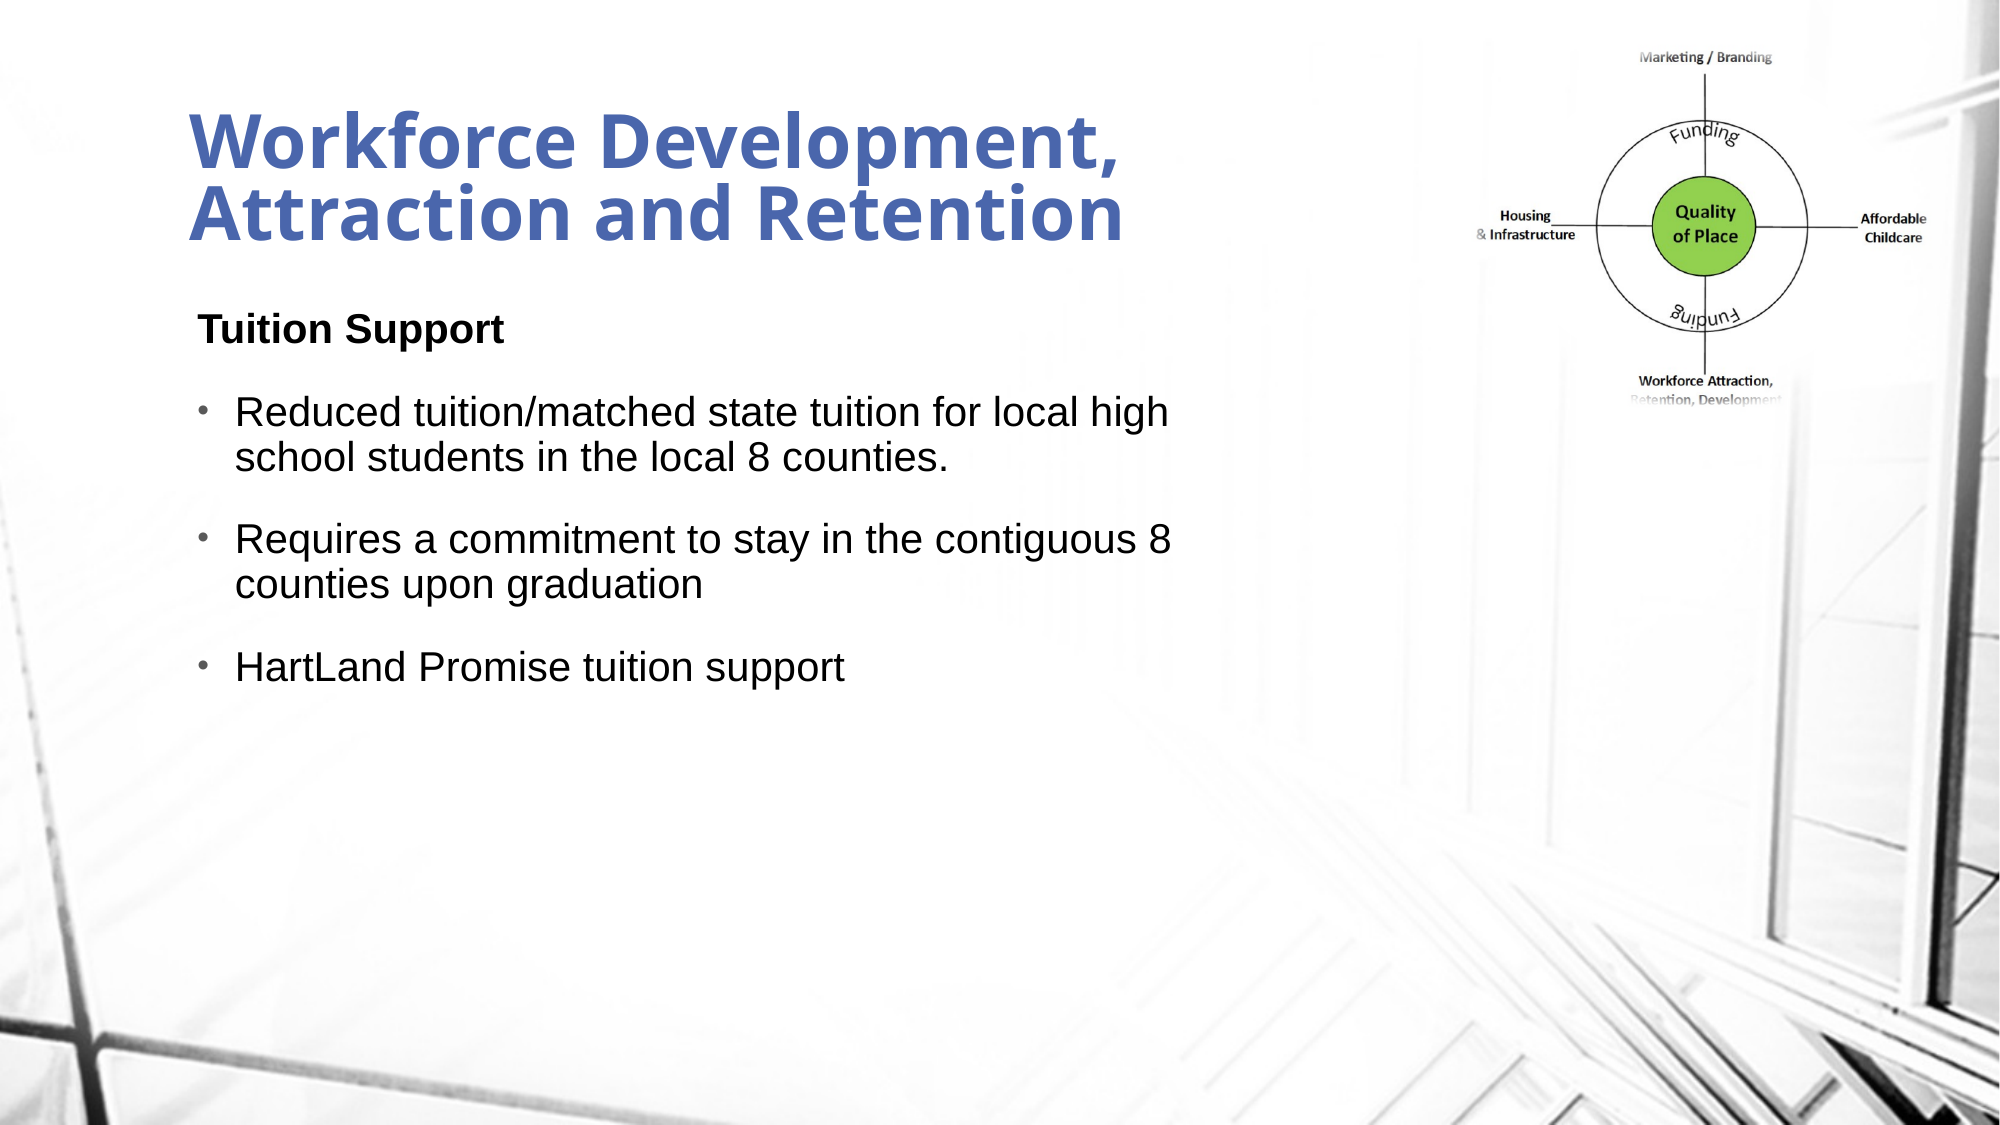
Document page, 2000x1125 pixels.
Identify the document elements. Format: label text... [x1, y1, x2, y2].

list Tuition Support Reduced tuition/matched state tuition for local high school students in the local 8 counties. Requires a commitment to stay in the contiguous 8 counties upon graduation HartLand Promise tuition support [174, 299, 1250, 988]
title Workforce Development, Attraction and Retention [174, 87, 1325, 263]
picture [0, 0, 2000, 1125]
